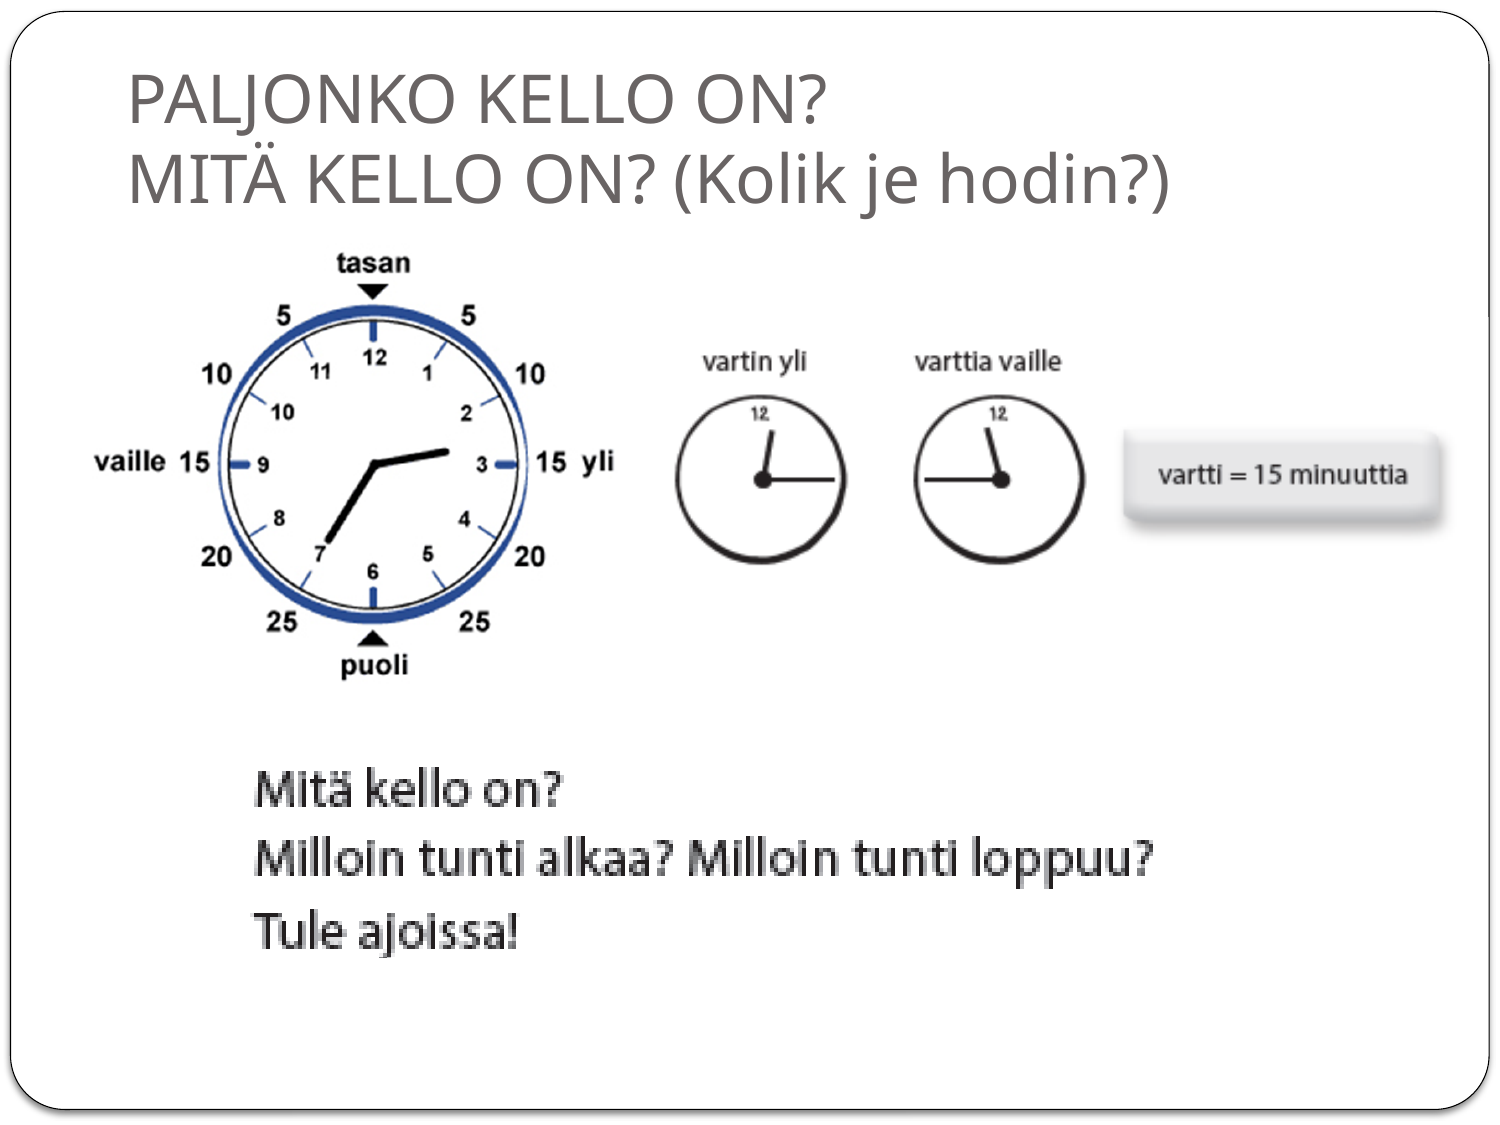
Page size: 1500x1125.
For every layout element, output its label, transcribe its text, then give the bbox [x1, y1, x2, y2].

picture [229, 739, 1163, 958]
title PALJONKO KELLO ON? MITÄ KELLO ON? (Kolik je hodin?) [112, 45, 1425, 233]
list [88, 243, 621, 686]
picture [656, 341, 1470, 622]
